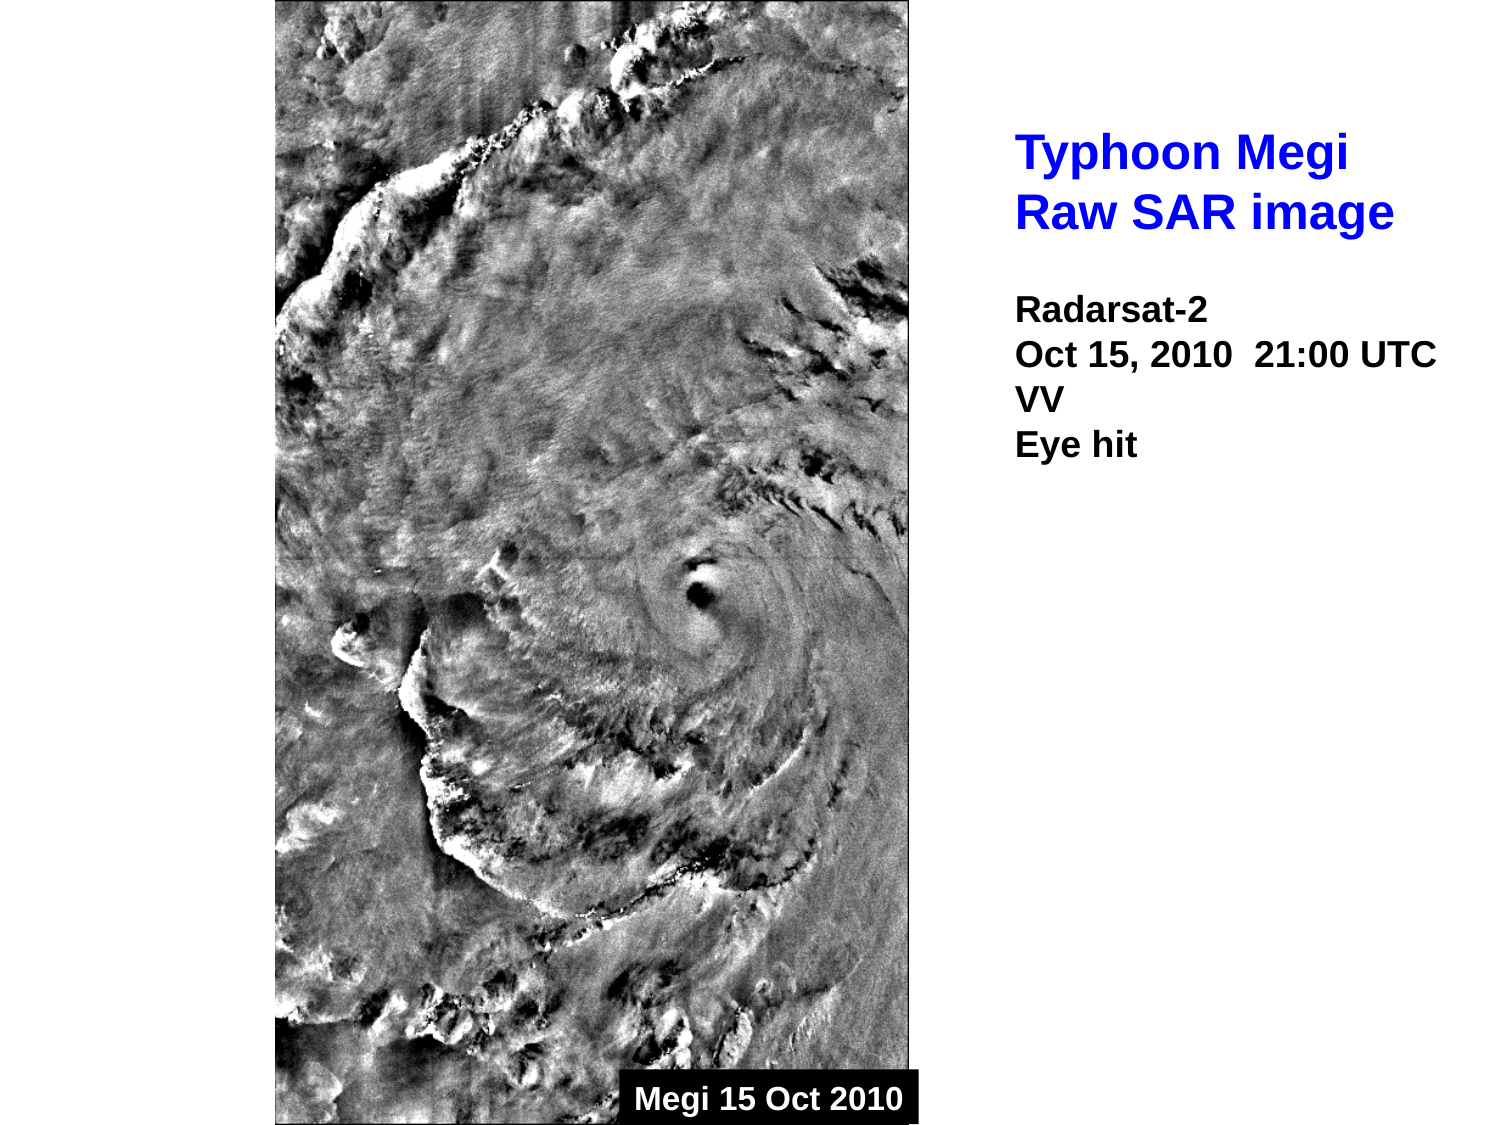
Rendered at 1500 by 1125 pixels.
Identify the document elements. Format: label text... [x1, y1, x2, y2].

text_box Typhoon Megi Raw SAR image Radarsat-2 Oct 15, 2010 21:00 UTC VV Eye hit [999, 112, 1475, 518]
picture [274, 0, 909, 1125]
text_box Megi 15 Oct 2010 [913, 1069, 919, 1125]
